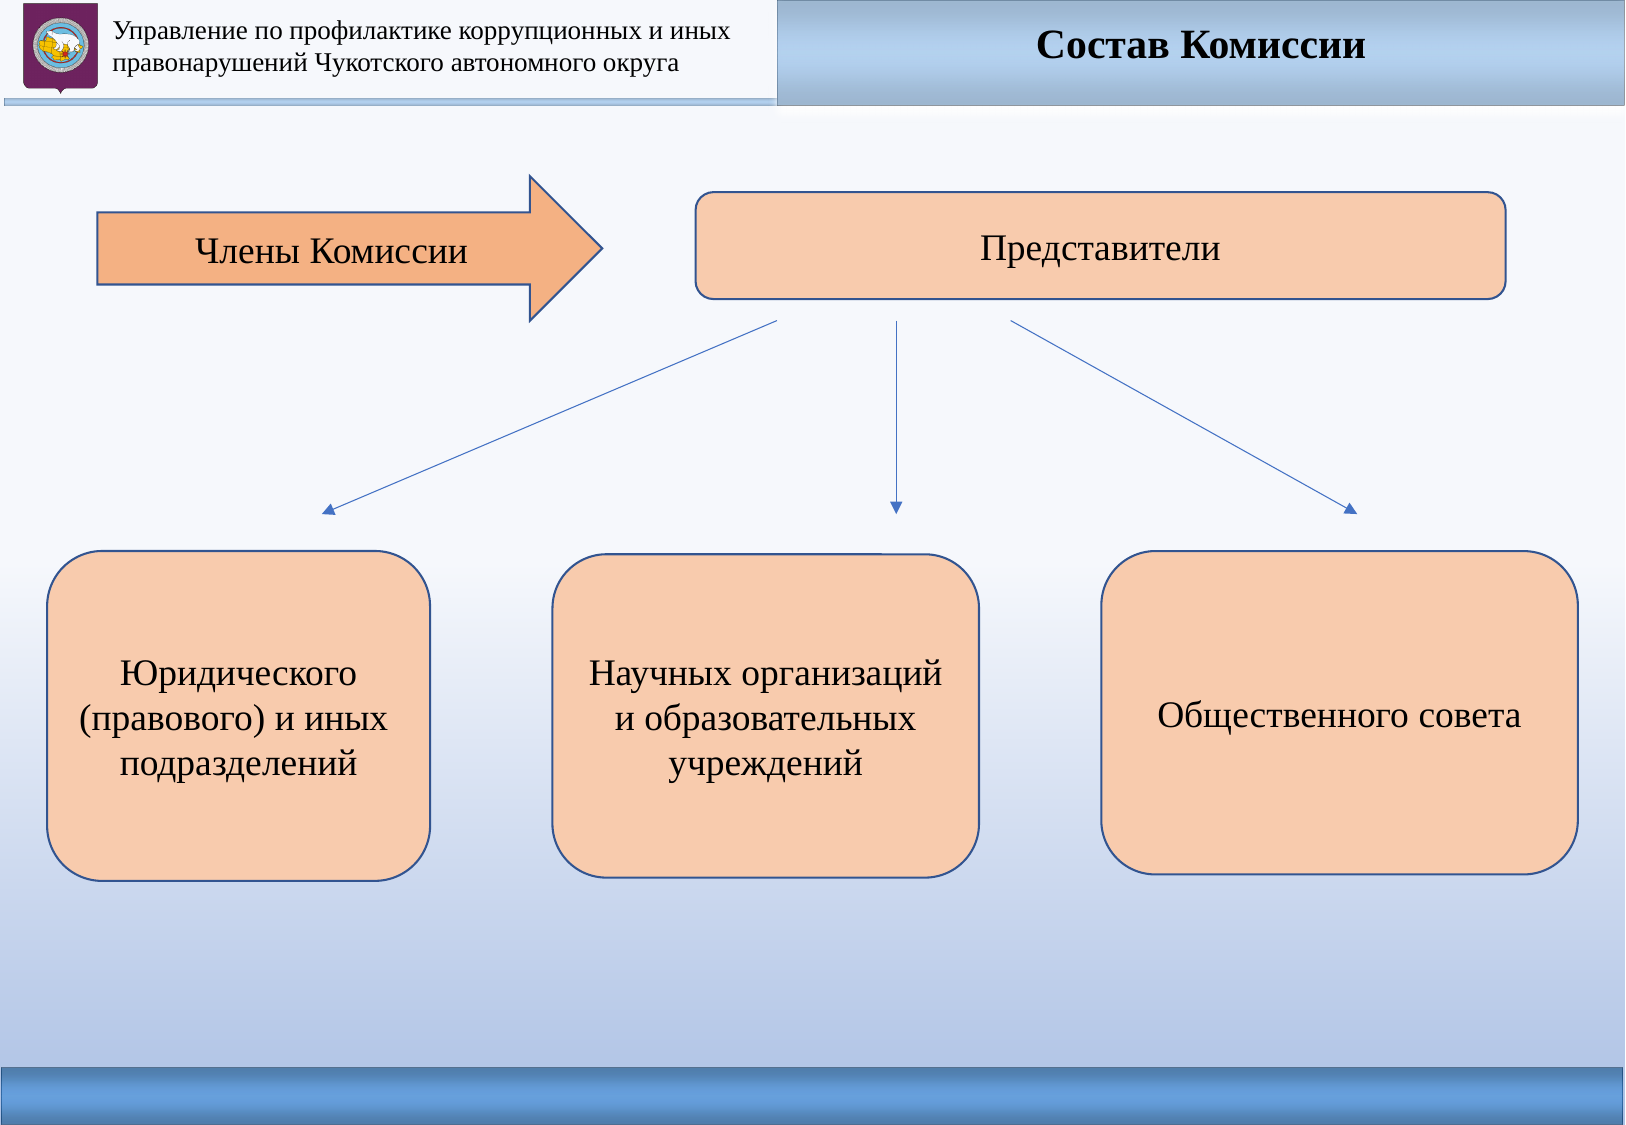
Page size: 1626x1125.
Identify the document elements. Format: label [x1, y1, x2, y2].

text_box [321, 320, 777, 515]
text_box [0, 0, 1625, 1125]
text_box [1010, 320, 1358, 515]
